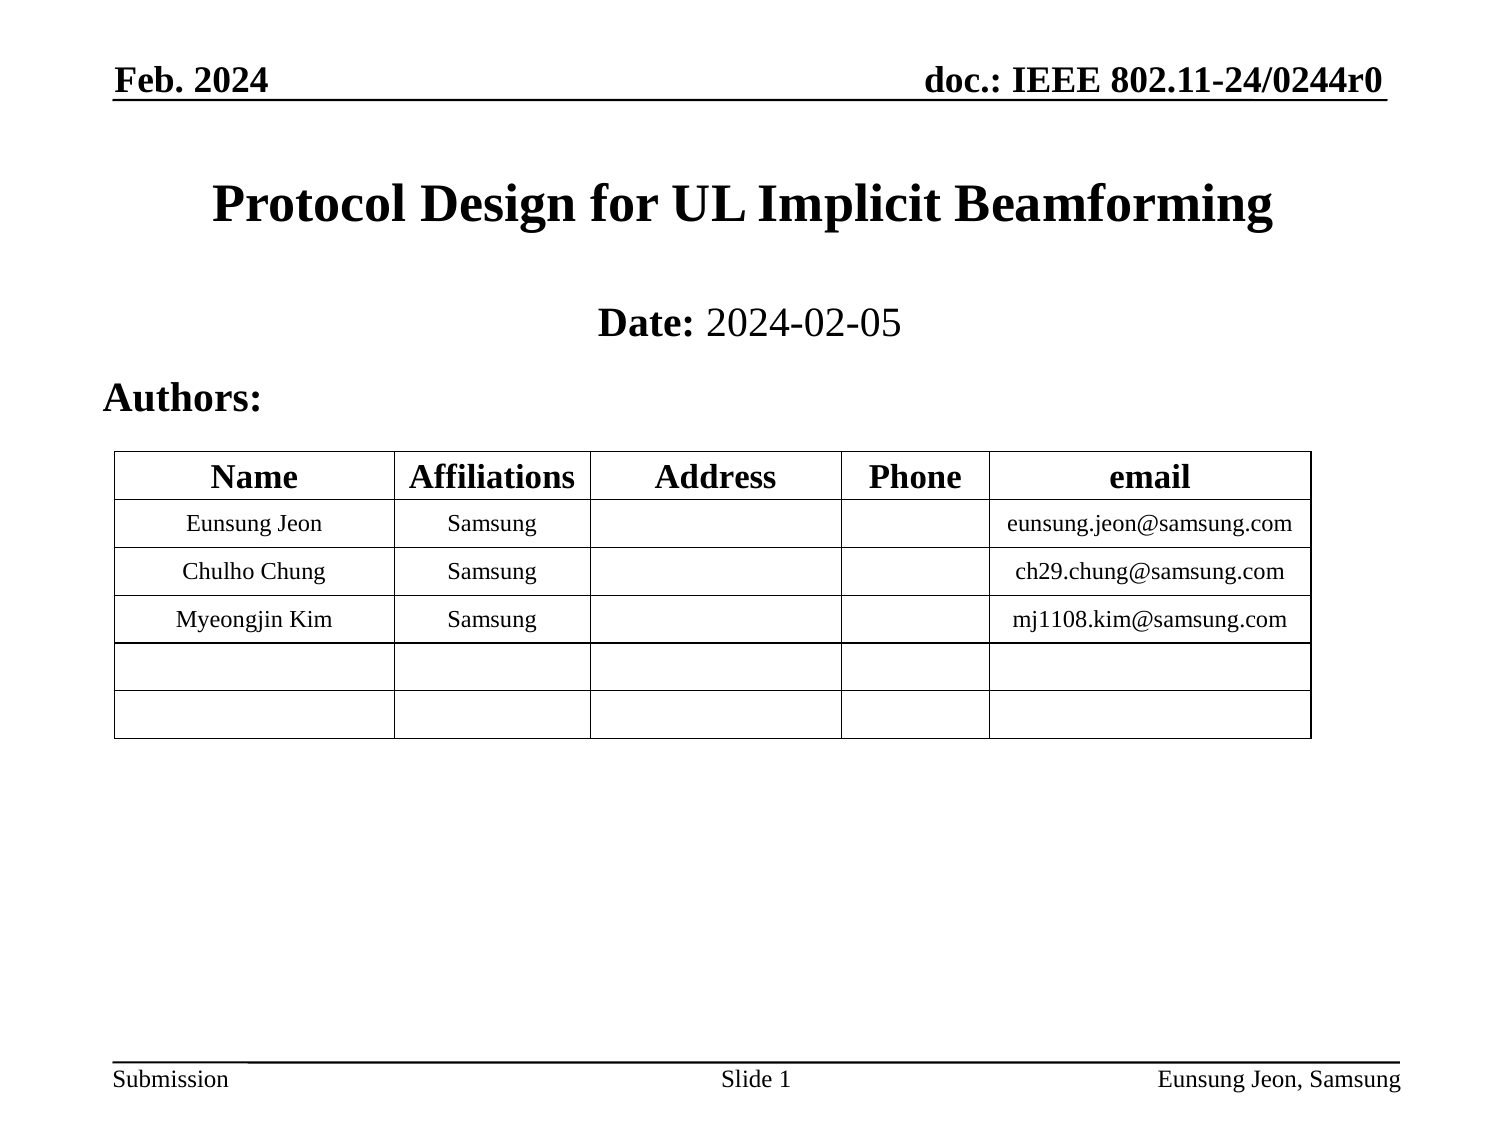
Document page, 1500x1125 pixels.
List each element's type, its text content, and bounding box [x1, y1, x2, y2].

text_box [86, 451, 1337, 1073]
list Date: 2024-02-05 [112, 287, 1388, 351]
footer Eunsung Jeon, Samsung [1155, 1061, 1402, 1093]
text_box Authors: [87, 362, 325, 425]
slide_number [114, 54, 286, 101]
title Protocol Design for UL Implicit Beamforming [62, 112, 1426, 288]
slide_number Slide 1 [712, 1082, 800, 1093]
